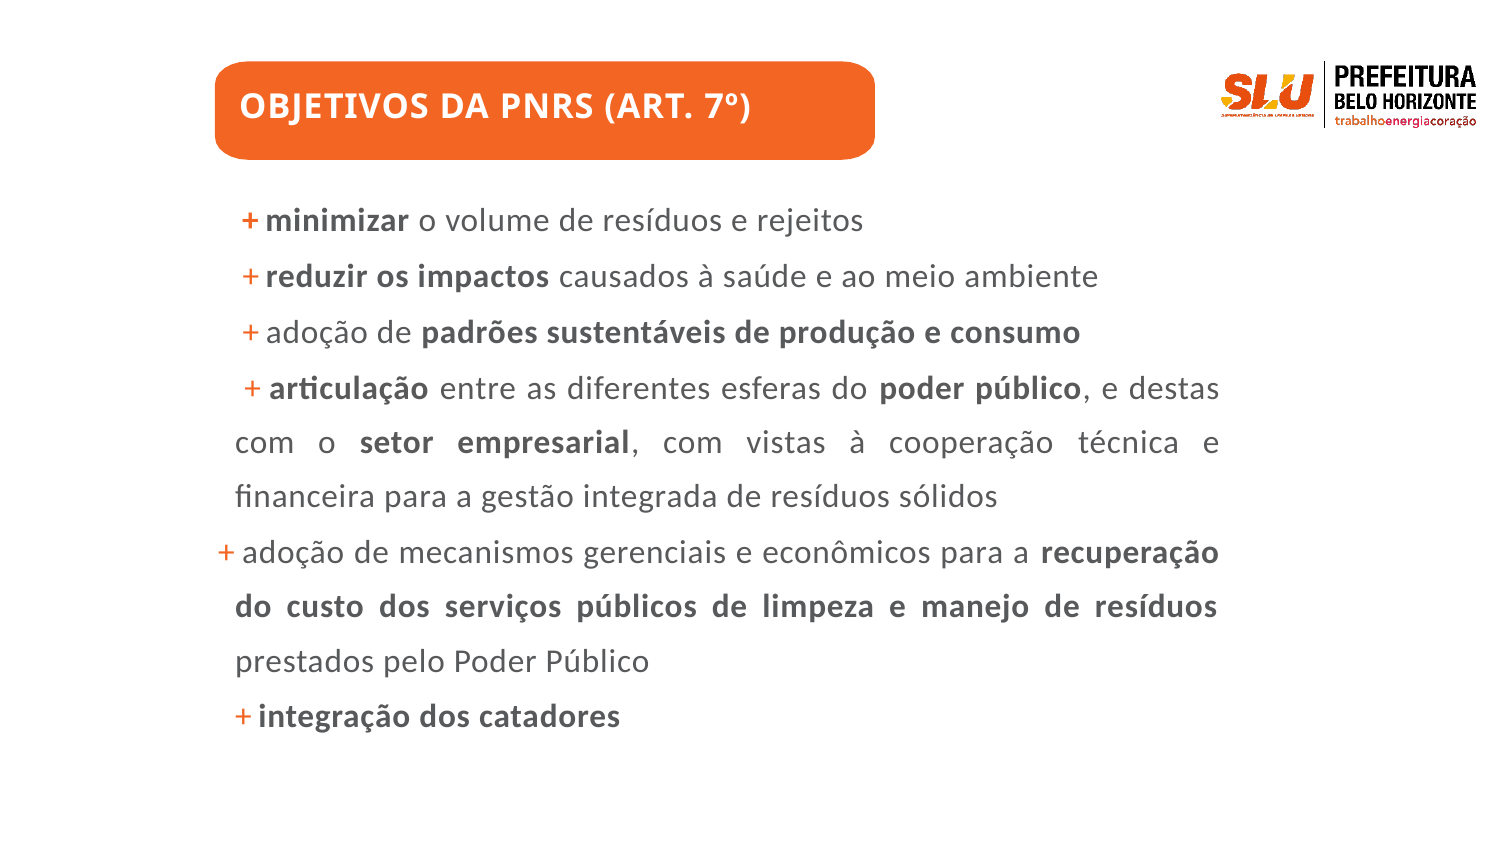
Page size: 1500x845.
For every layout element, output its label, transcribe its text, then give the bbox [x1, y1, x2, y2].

text_box OBJETIVOS DA PNRS (ART. 7º) [237, 82, 1058, 126]
text_box + minimizar o volume de resíduos e rejeitos + reduzir os impactos causados à saúde e ao meio ambiente + adoção de padrões sustentáveis de produção e consumo + articulação entre as diferentes esferas do poder público, e destas com o setor empresarial, com vistas à cooperação técnica e financeira para a gestão integrada de resíduos sólidos + adoção de mecanismos gerenciais e econômicos para a recuperação do custo dos serviços públicos de limpeza e manejo de resíduos prestados pelo Poder Público + integração dos catadores [216, 182, 1222, 735]
picture [1220, 61, 1476, 128]
text_box [214, 61, 875, 160]
